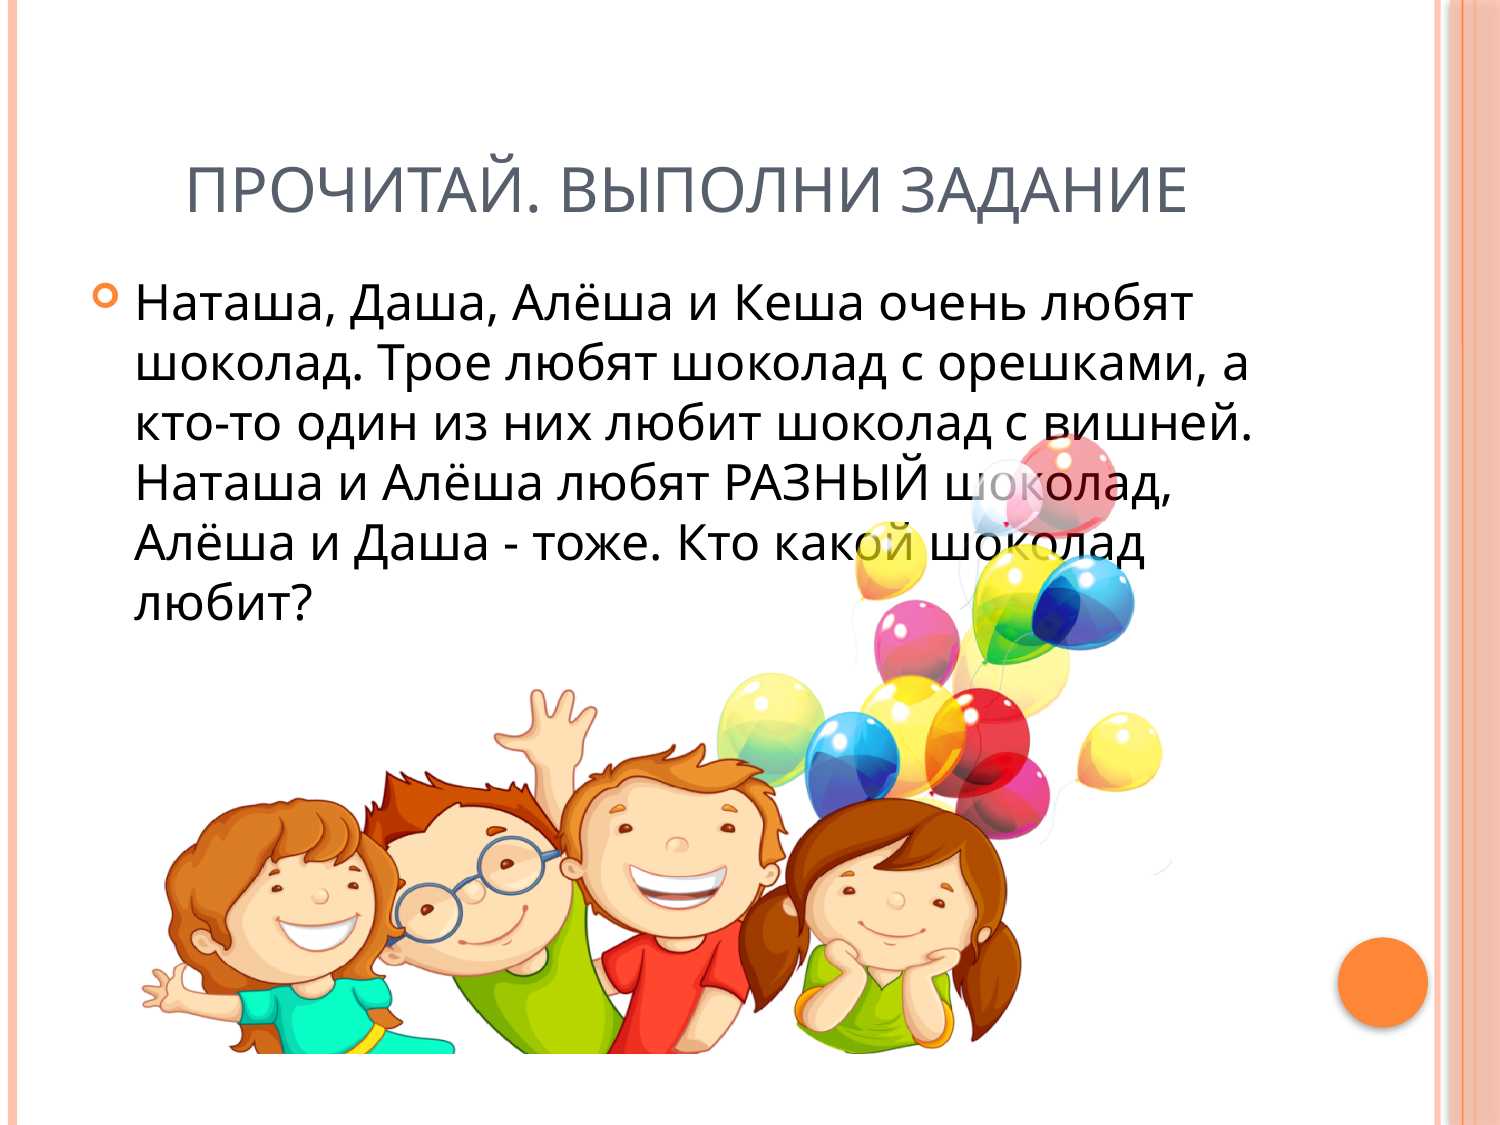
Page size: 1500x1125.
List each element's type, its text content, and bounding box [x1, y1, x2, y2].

title Прочитай. Выполни задание [75, 45, 1300, 233]
picture [116, 433, 1231, 1054]
list Наташа, Даша, Алёша и Кеша очень любят шоколад. Трое любят шоколад с орешками, а кто-то один из них любит шоколад с вишней. Наташа и Алёша любят РАЗНЫЙ шоколад, Алёша и Даша - тоже. Кто какой шоколад любит? [75, 262, 1300, 1062]
